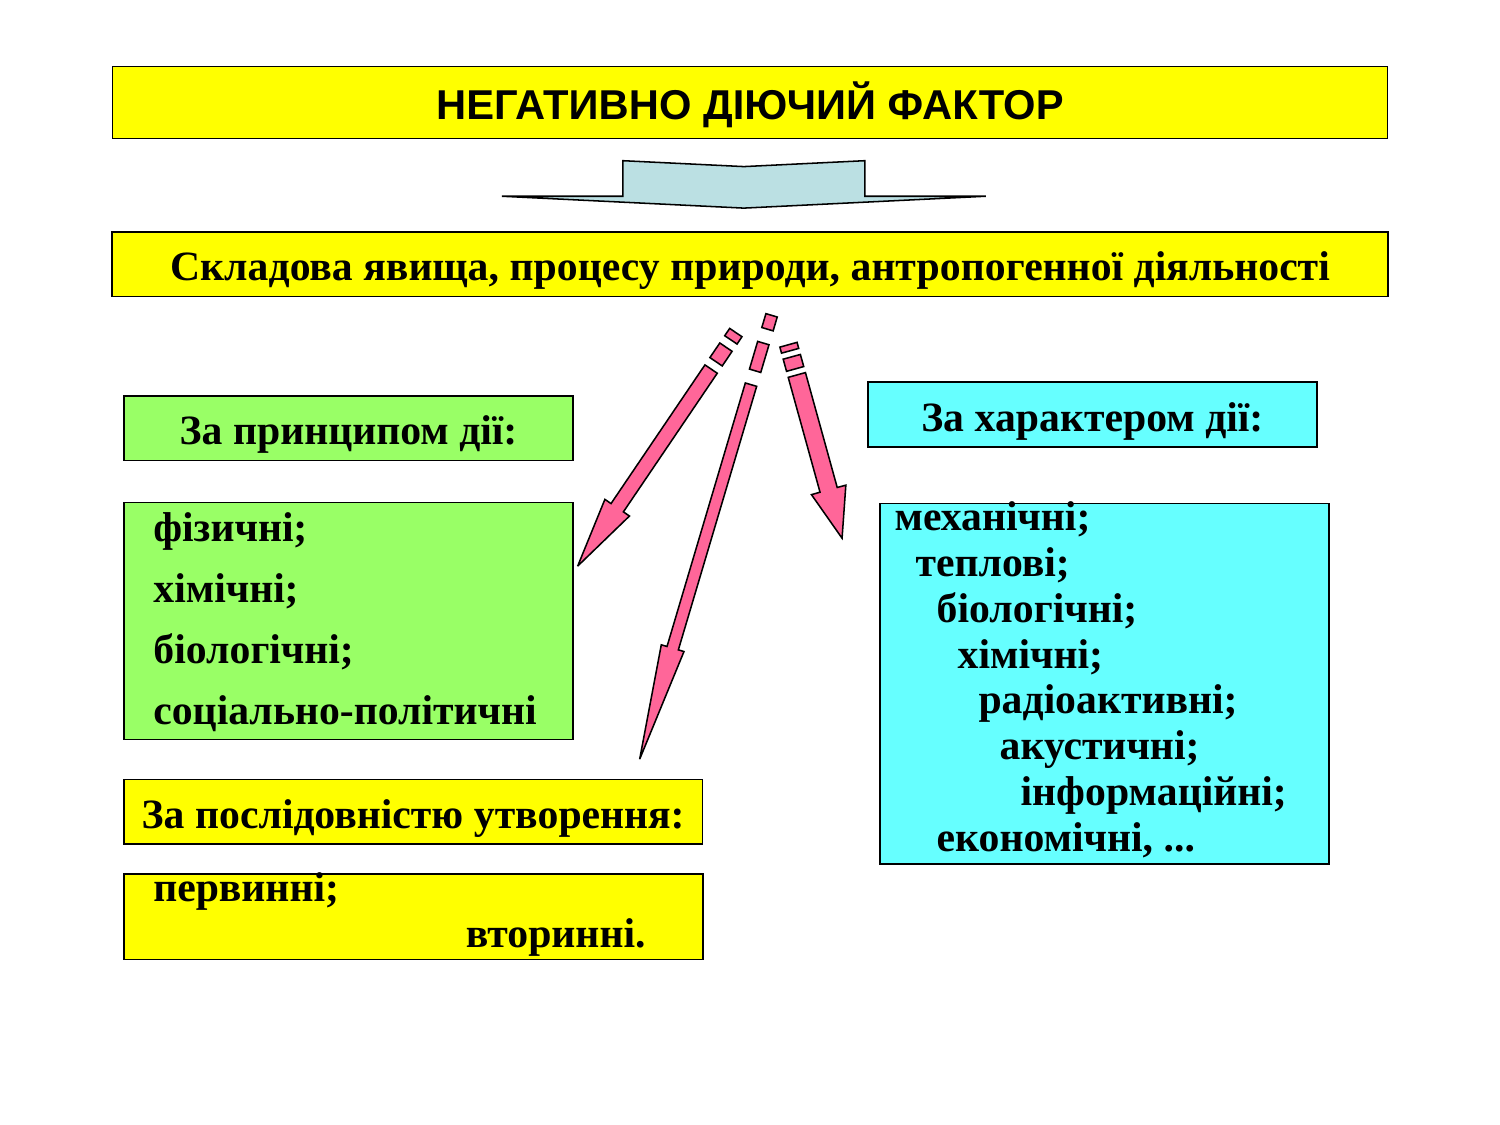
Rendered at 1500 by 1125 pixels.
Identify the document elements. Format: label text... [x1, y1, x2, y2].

text_box фізичні; хімічні; біологічні; соціально-політичні [123, 502, 573, 740]
title НЕГАТИВНО ДІЮЧИЙ ФАКТОР [112, 66, 1388, 139]
text_box [724, 328, 742, 345]
text_box За послідовністю утворення: [123, 779, 703, 845]
text_box [783, 354, 804, 372]
text_box механічні; теплові; біологічні; хімічні; радіоактивні; акустичні; інформаційні; економічні, ... [879, 503, 1329, 864]
text_box [709, 342, 733, 366]
text_box [779, 342, 799, 354]
text_box За принципом дії: [123, 395, 573, 461]
text_box первинні; вторинні. [123, 873, 703, 960]
text_box [639, 382, 757, 760]
text_box [761, 313, 778, 331]
text_box За характером дії: [867, 382, 1317, 447]
text_box [577, 364, 718, 567]
text_box [501, 160, 986, 209]
text_box Складова явища, процесу природи, антропогенної діяльності [112, 231, 1388, 297]
text_box [788, 372, 846, 539]
text_box [749, 341, 770, 373]
